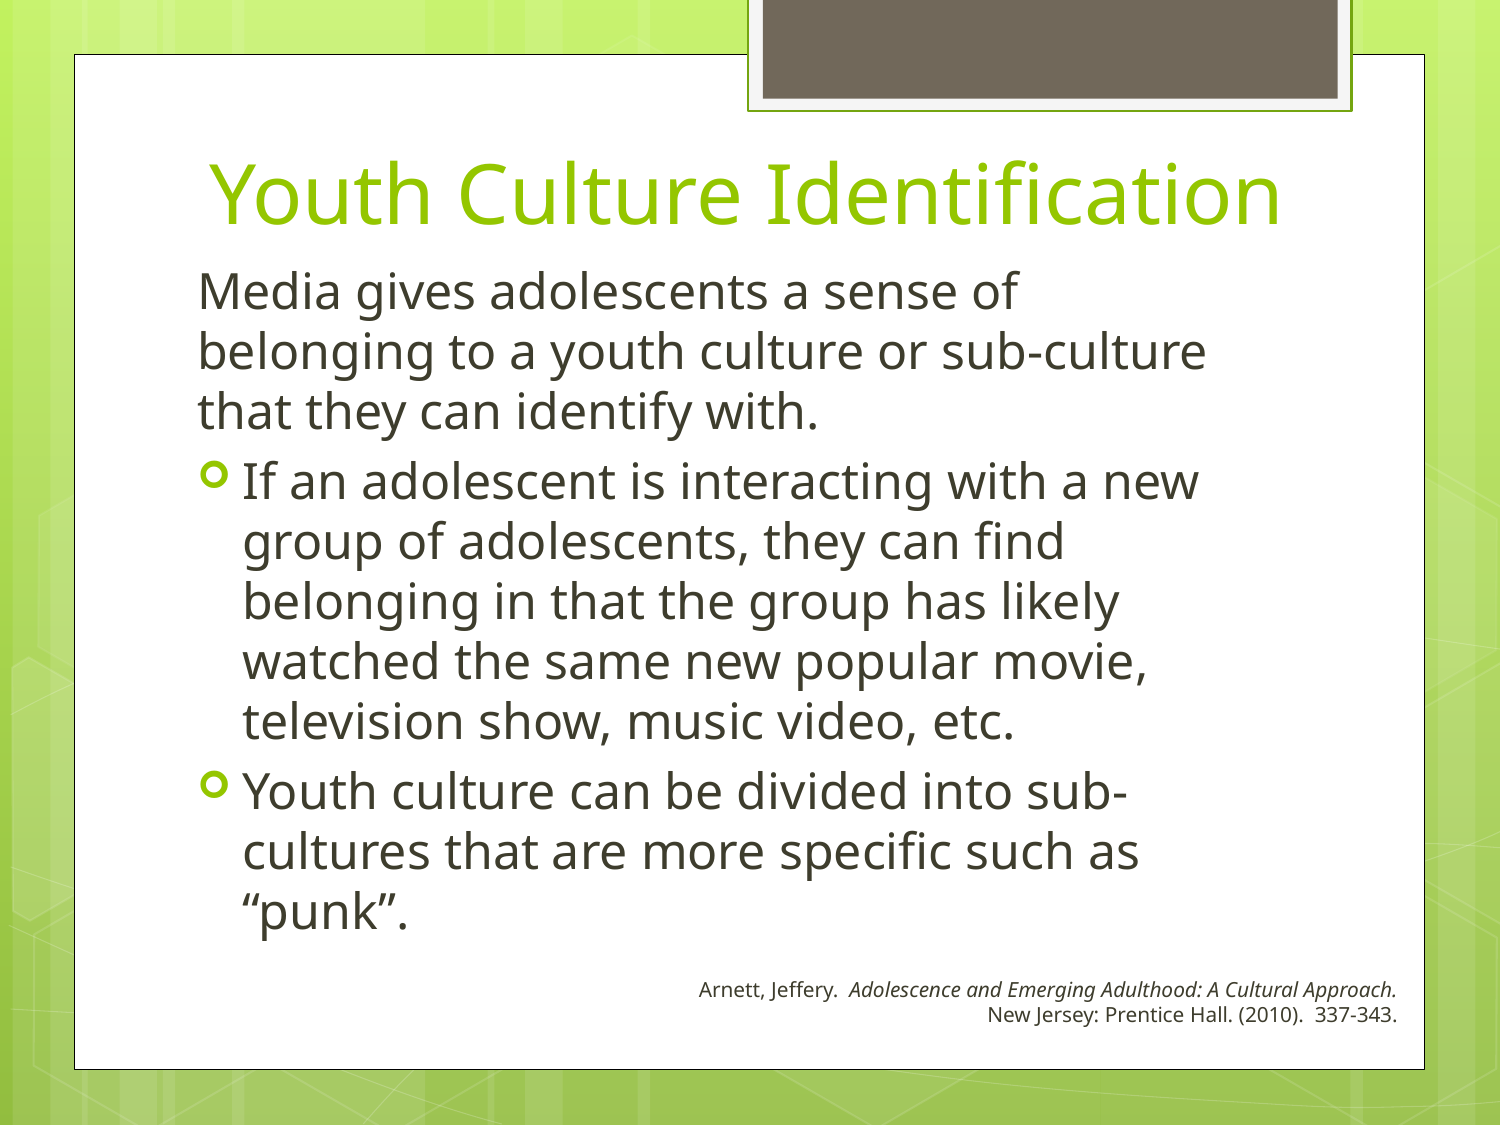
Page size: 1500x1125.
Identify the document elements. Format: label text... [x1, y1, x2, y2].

text_box Arnett, Jeffery. Adolescence and Emerging Adulthood: A Cultural Approach. New Jersey: Prentice Hall. (2010). 337-343. [667, 969, 1418, 1105]
title Youth Culture Identification [170, 60, 1324, 249]
list Media gives adolescents a sense of belonging to a youth culture or sub-culture that they can identify with. If an adolescent is interacting with a new group of adolescents, they can find belonging in that the group has likely watched the same new popular movie, television show, music video, etc. Youth culture can be divided into sub-cultures that are more specific such as “punk”. [170, 252, 1284, 994]
